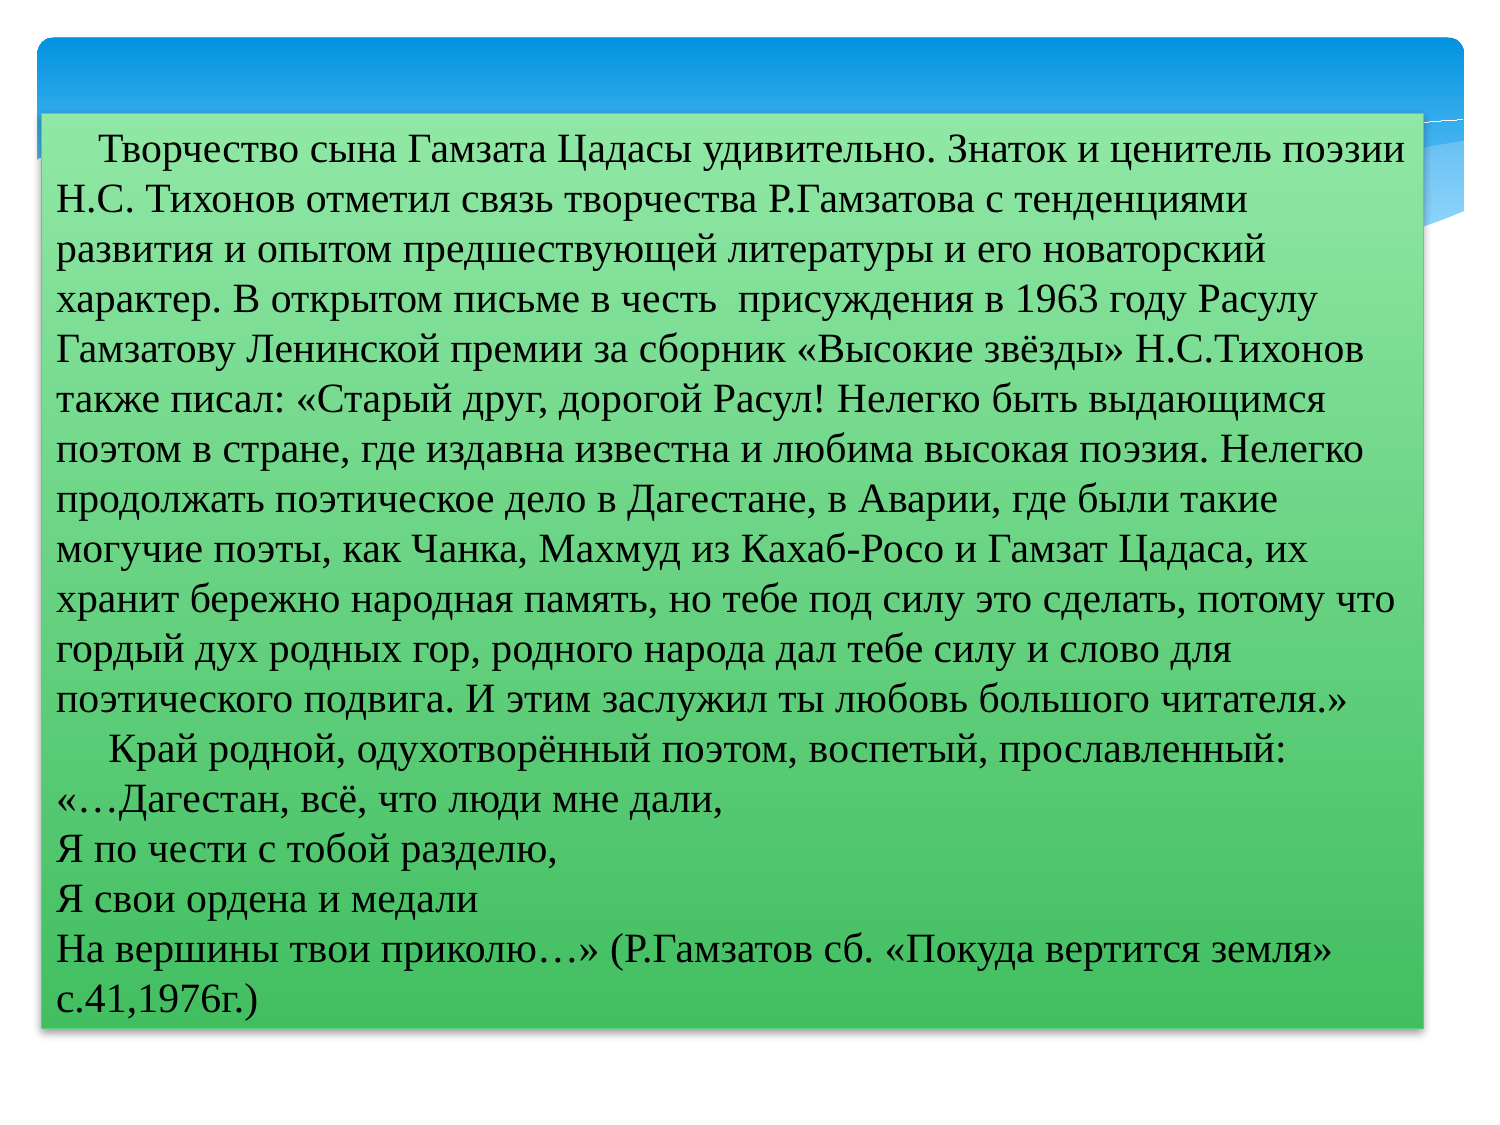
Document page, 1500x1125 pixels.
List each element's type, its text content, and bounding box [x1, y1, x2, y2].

text_box Творчество сына Гамзата Цадасы удивительно. Знаток и ценитель поэзии Н.С. Тихонов отметил связь творчества Р.Гамзатова с тенденциями развития и опытом предшествующей литературы и его новаторский характер. В открытом письме в честь присуждения в 1963 году Расулу Гамзатову Ленинской премии за сборник «Высокие звёзды» Н.С.Тихонов также писал: «Старый друг, дорогой Расул! Нелегко быть выдающимся поэтом в стране, где издавна известна и любима высокая поэзия. Нелегко продолжать поэтическое дело в Дагестане, в Аварии, где были такие могучие поэты, как Чанка, Махмуд из Кахаб-Росо и Гамзат Цадаса, их хранит бережно народная память, но тебе под силу это сделать, потому что гордый дух родных гор, родного народа дал тебе силу и слово для поэтического подвига. И этим заслужил ты любовь большого читателя.» Край родной, одухотворённый поэтом, воспетый, прославленный: «…Дагестан, всё, что люди мне дали, Я по чести с тобой разделю, Я свои ордена и медали На вершины твои приколю…» (Р.Гамзатов сб. «Покуда вертится земля» с.41,1976г.) [41, 113, 1424, 1029]
